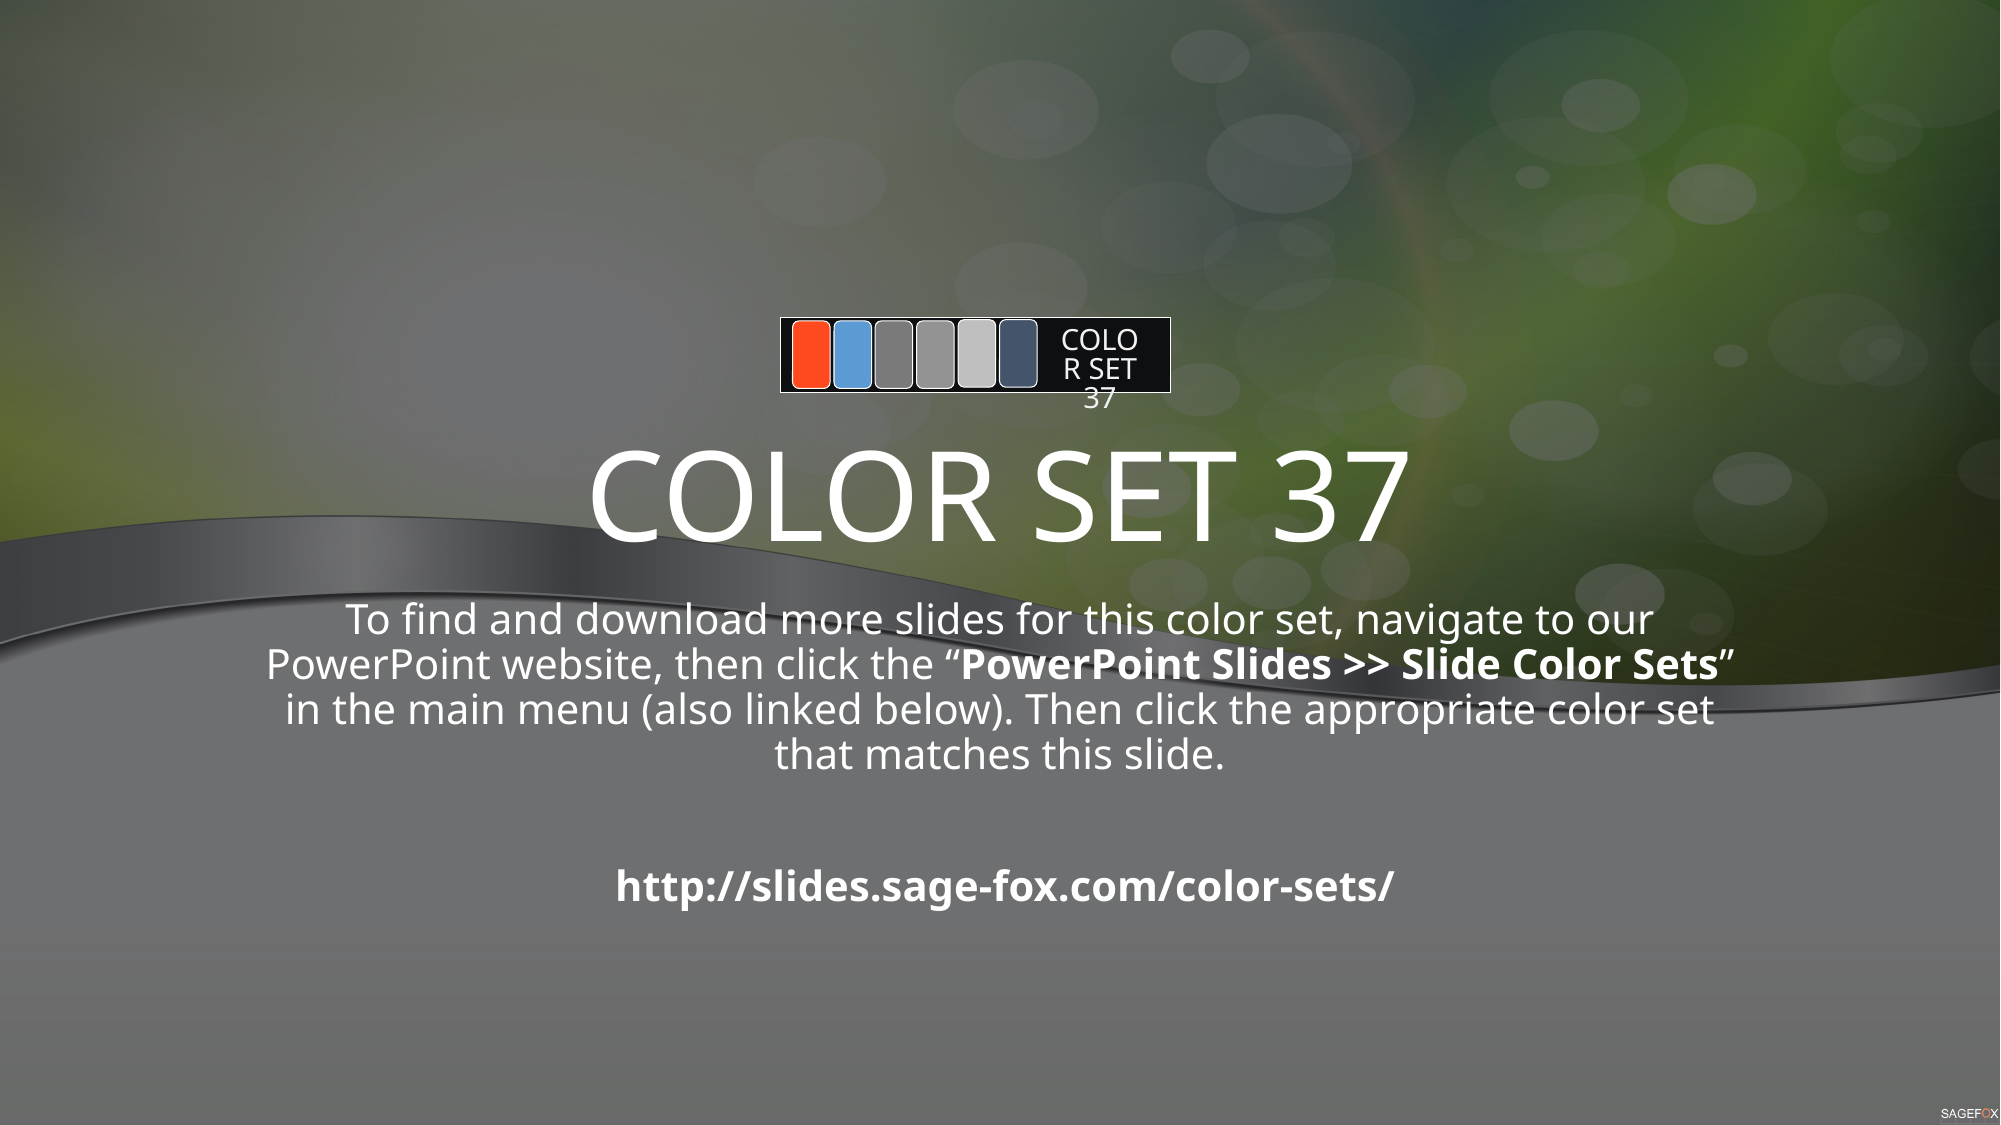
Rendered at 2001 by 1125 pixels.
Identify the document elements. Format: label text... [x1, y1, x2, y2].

picture [0, 0, 2001, 1125]
title COLOR SET 37 [249, 184, 1750, 576]
subtitle To find and download more slides for this color set, navigate to our PowerPoint website, then click the “PowerPoint Slides >> Slide Color Sets” in the main menu (also linked below). Then click the appropriate color set that matches this slide. http://slides.sage-fox.com/color-sets/ [249, 590, 1750, 863]
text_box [780, 317, 1171, 395]
